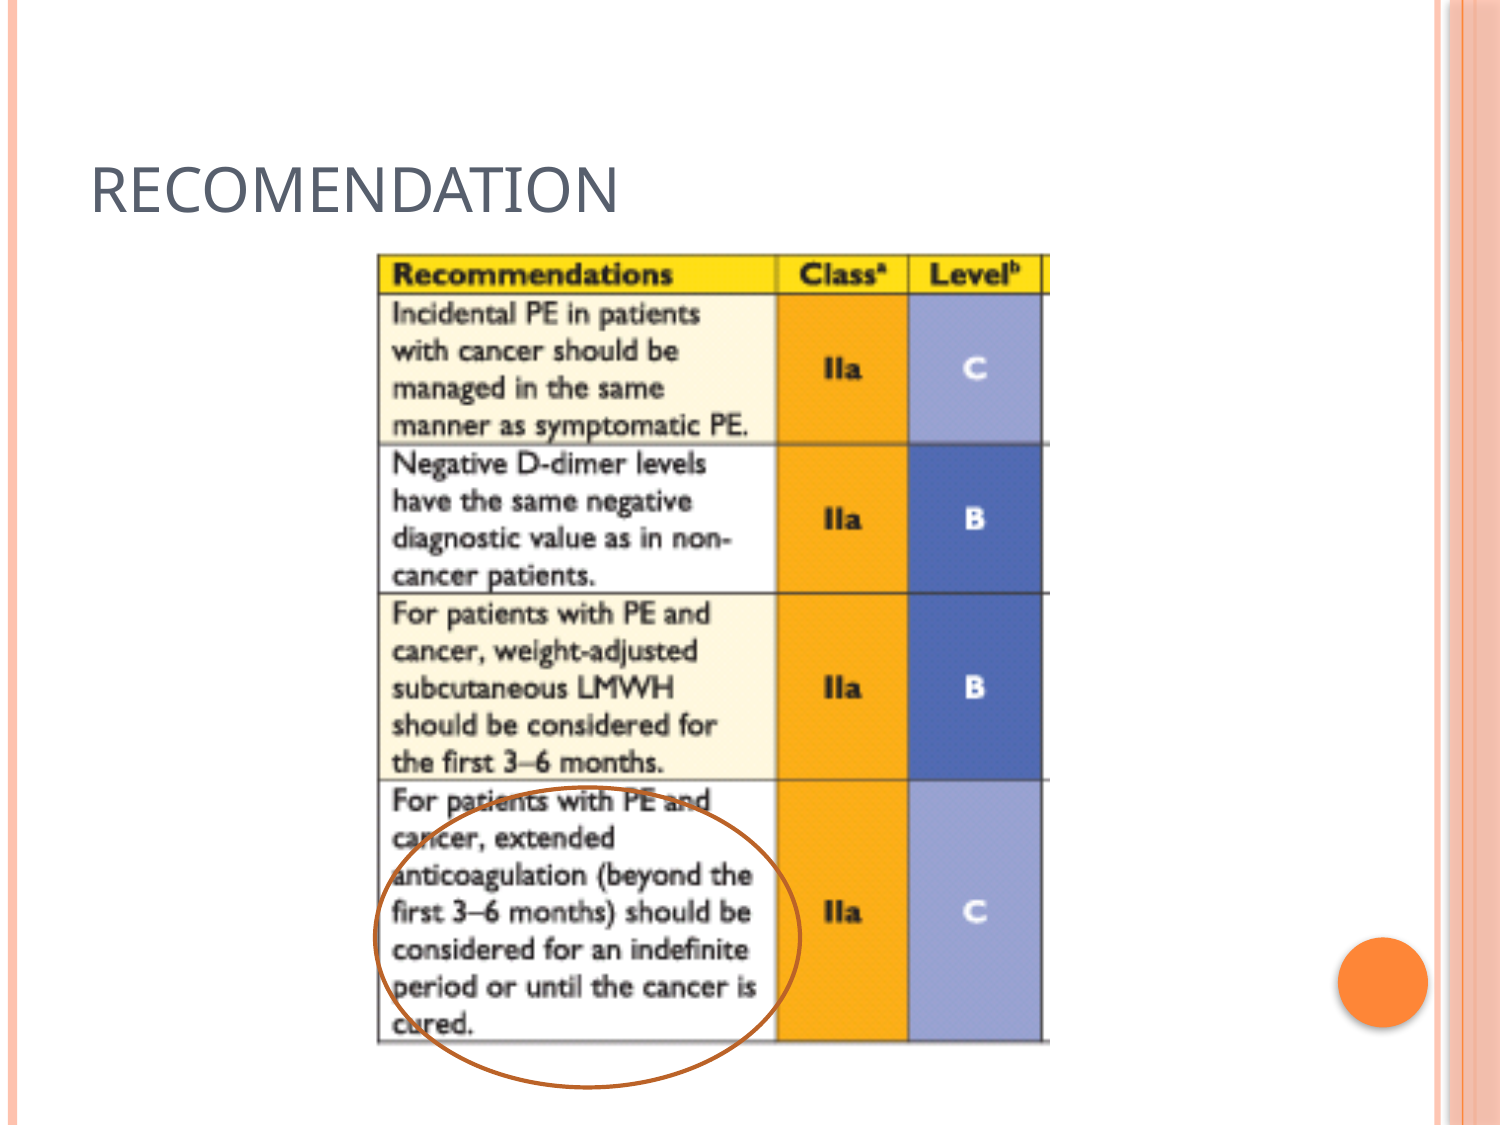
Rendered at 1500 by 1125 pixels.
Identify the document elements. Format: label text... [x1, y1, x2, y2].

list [374, 236, 1051, 1073]
text_box [525, 1083, 650, 1090]
title recomendation [75, 45, 1300, 233]
